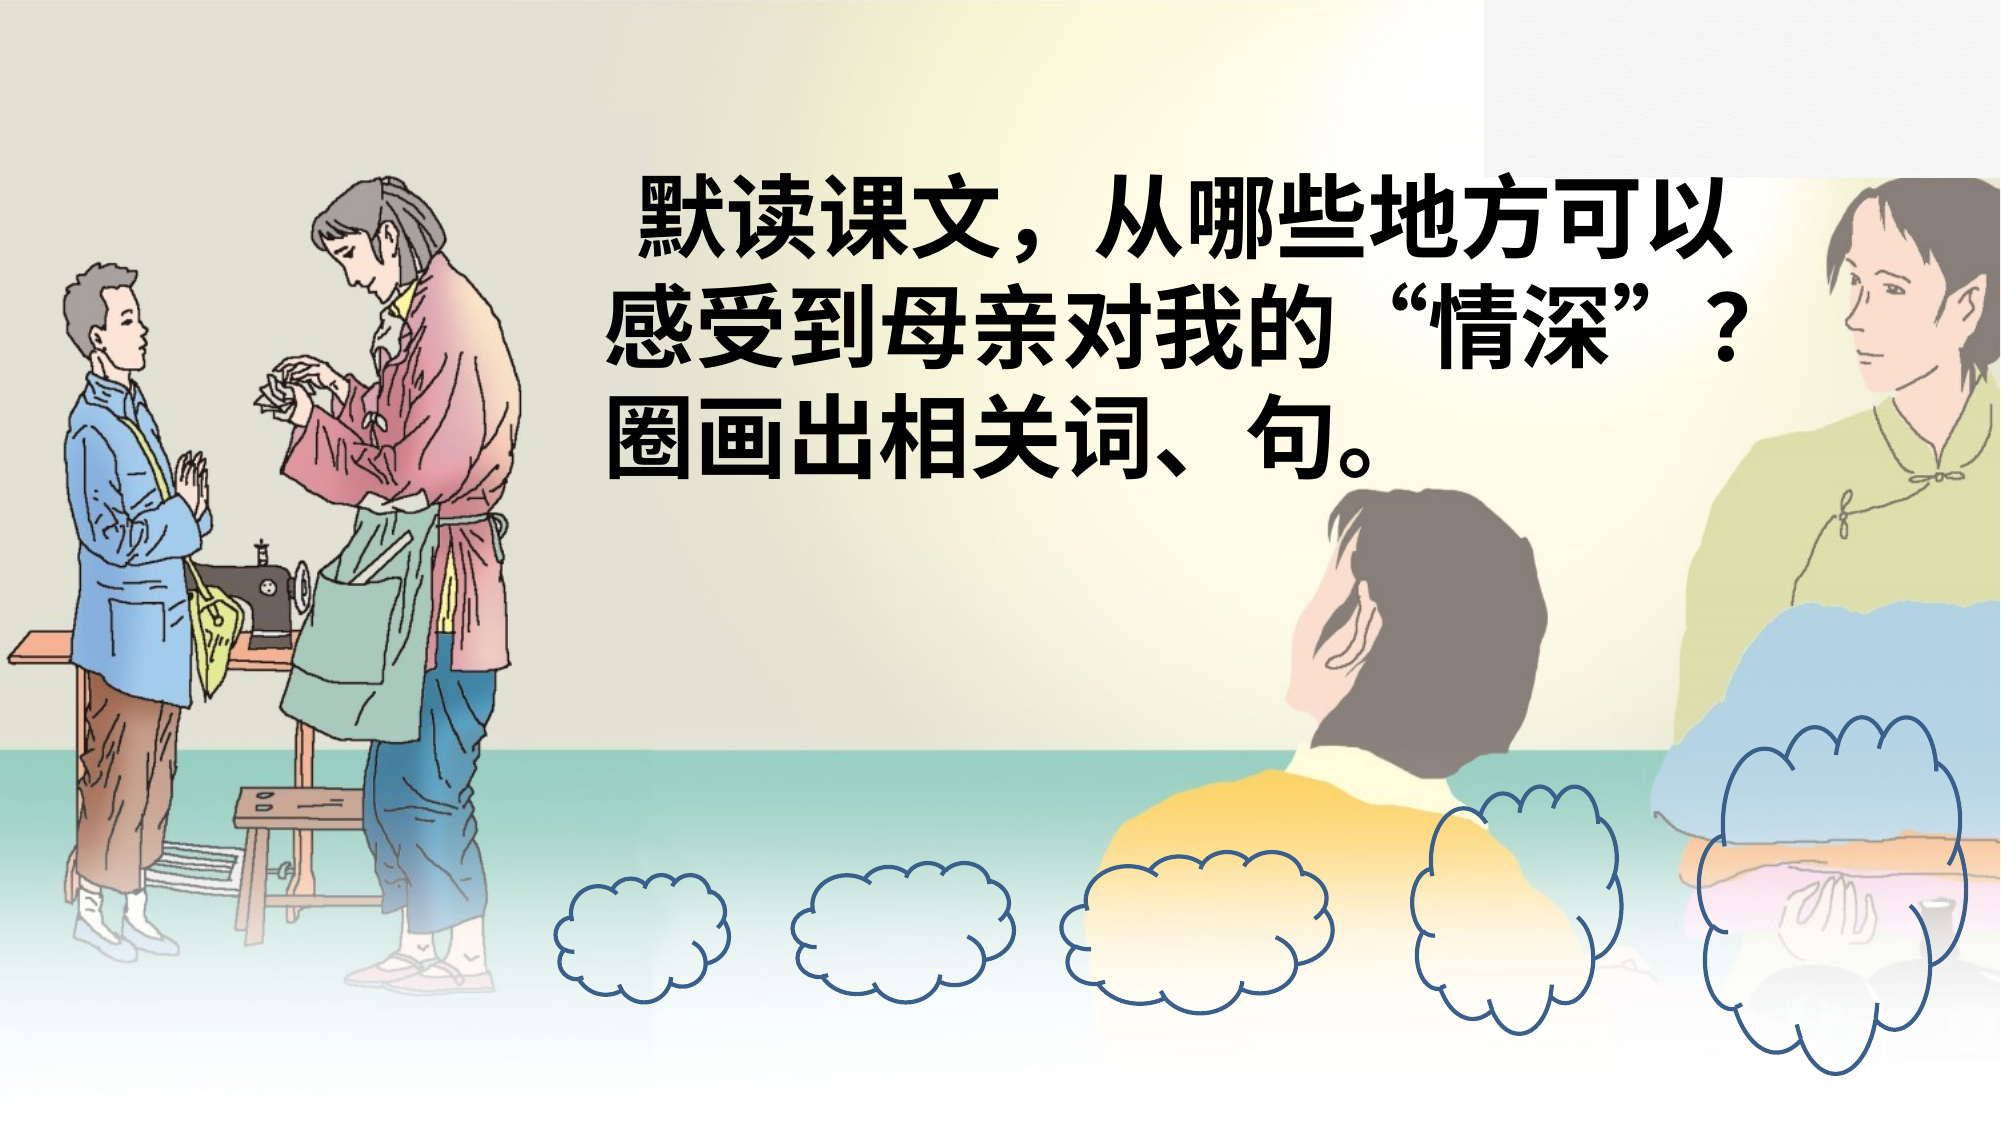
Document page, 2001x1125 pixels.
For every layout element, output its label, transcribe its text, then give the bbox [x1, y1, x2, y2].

text_box [1410, 784, 1624, 1036]
text_box 默读课文，从哪些地方可以感受到母亲对我的“情深”？圈画出相关词、句。 [589, 152, 1806, 497]
text_box [790, 860, 1017, 1005]
picture [0, 0, 2001, 1125]
text_box [1696, 715, 1969, 1077]
text_box [1059, 849, 1335, 1016]
text_box [553, 872, 732, 1005]
